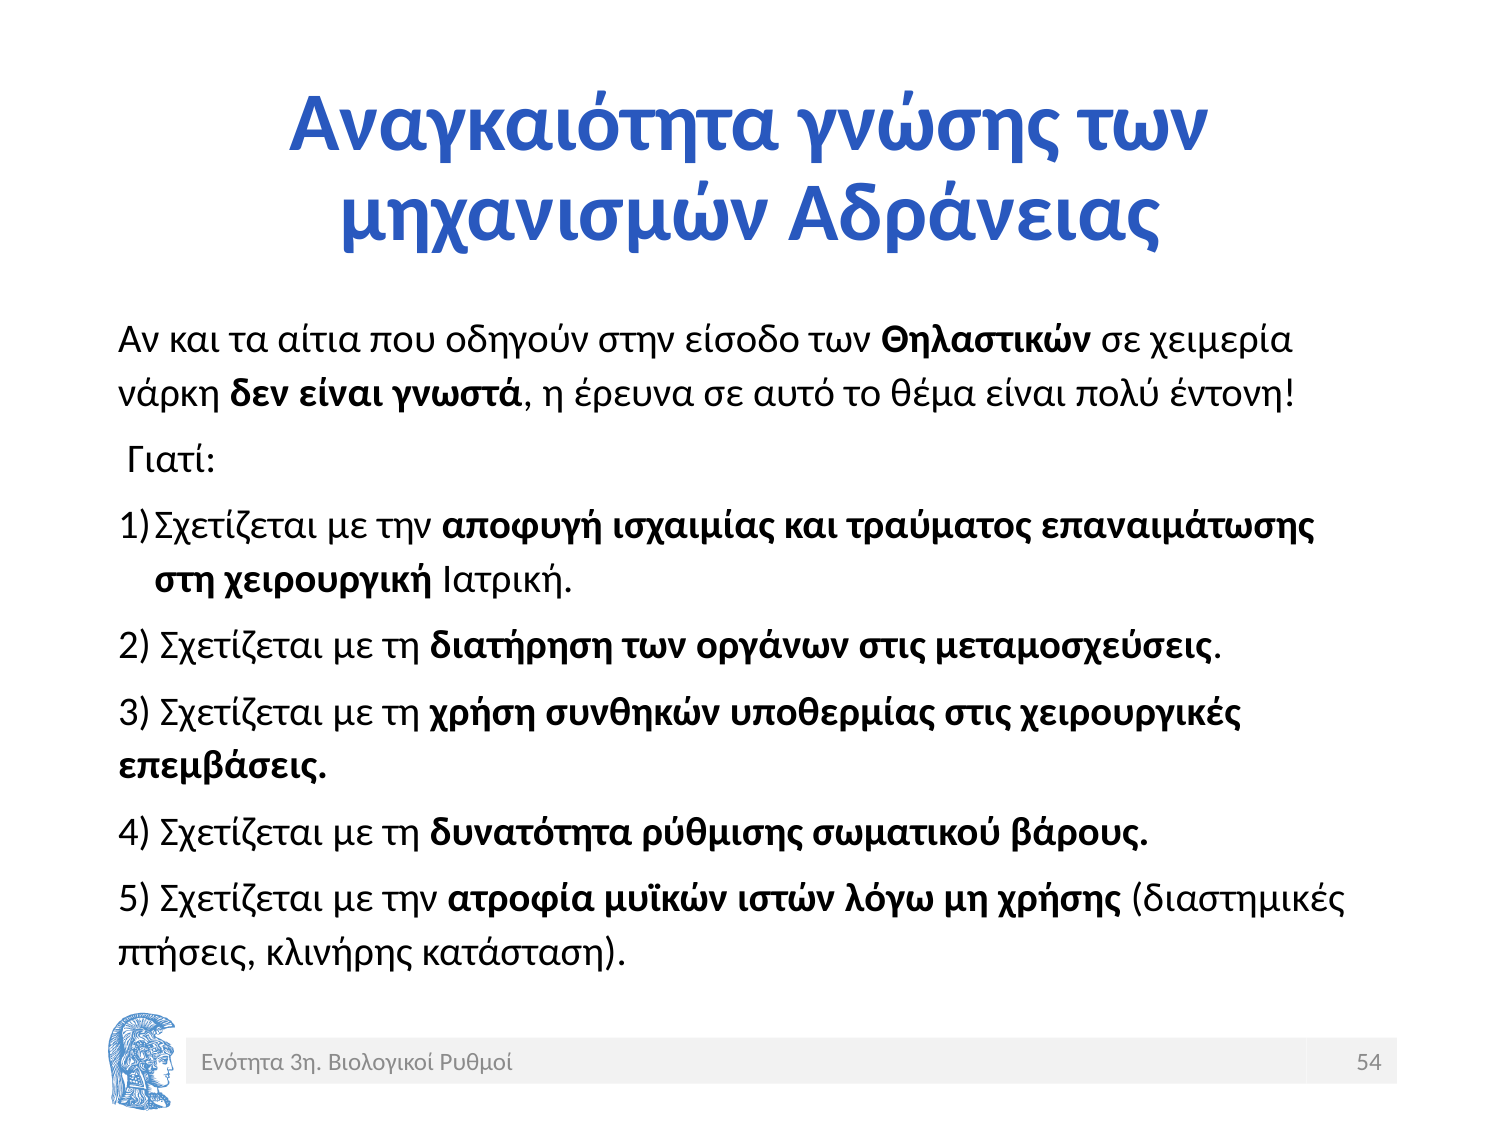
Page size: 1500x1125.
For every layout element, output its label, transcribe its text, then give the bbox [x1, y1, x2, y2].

picture [103, 1011, 186, 1114]
slide_number 54 [1306, 1037, 1397, 1084]
list Αν και τα αίτια που οδηγούν στην είσοδο των Θηλαστικών σε χειμερία νάρκη δεν είναι γνωστά, η έρευνα σε αυτό το θέμα είναι πολύ έντονη! Γιατί: Σχετίζεται με την αποφυγή ισχαιμίας και τραύματος επαναιμάτωσης στη χειρουργική Ιατρική. 2) Σχετίζεται με τη διατήρηση των οργάνων στις μεταμοσχεύσεις. 3) Σχετίζεται με τη χρήση συνθηκών υποθερμίας στις χειρουργικές επεμβάσεις. 4) Σχετίζεται με τη δυνατότητα ρύθμισης σωματικού βάρους. 5) Σχετίζεται με την ατροφία μυϊκών ιστών λόγω μη χρήσης (διαστημικές πτήσεις, κλινήρης κατάσταση). [103, 299, 1379, 992]
footer Ενότητα 3η. Βιολογικοί Ρυθμοί [186, 1037, 1306, 1084]
title Αναγκαιότητα γνώσης των μηχανισμών Αδράνειας [103, 59, 1397, 278]
